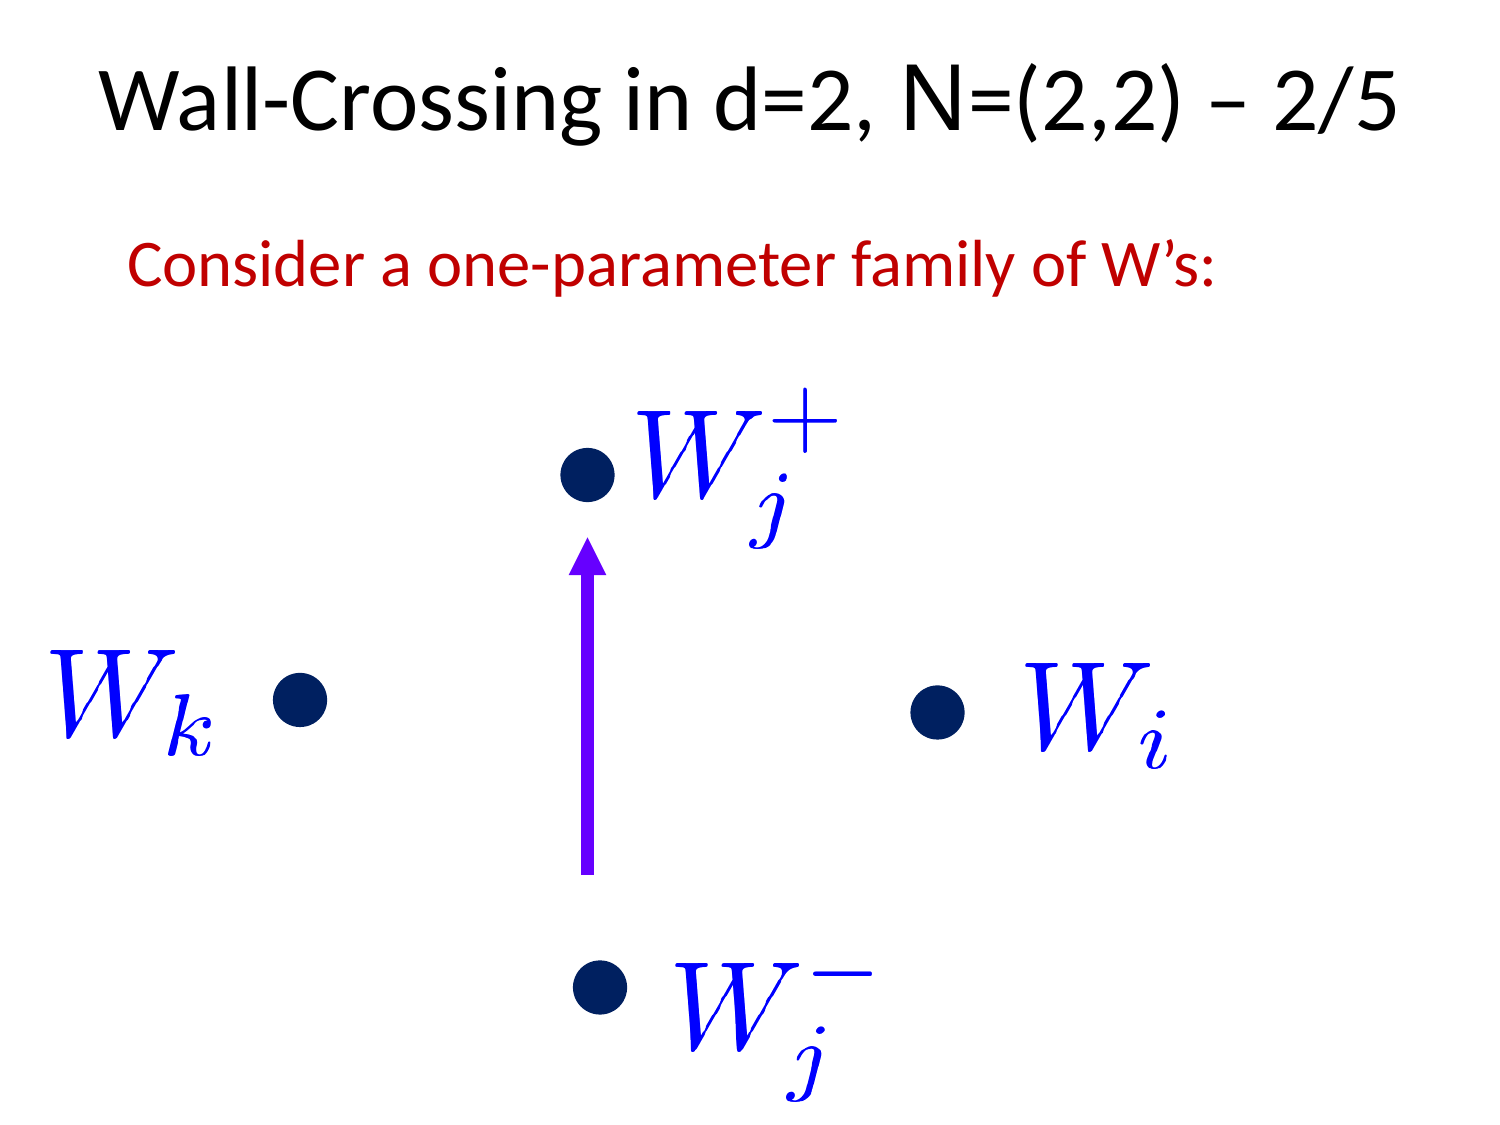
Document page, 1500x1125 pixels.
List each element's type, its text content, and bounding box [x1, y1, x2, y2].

picture [674, 962, 873, 1102]
text_box [910, 685, 965, 740]
picture [1024, 662, 1167, 769]
picture [637, 387, 837, 550]
text_box [560, 447, 615, 503]
text_box [272, 672, 328, 728]
text_box Consider a one-parameter family of W’s: [112, 212, 1400, 308]
title Wall-Crossing in d=2, N=(2,2) – 2/5 [75, 0, 1425, 188]
picture [49, 649, 211, 757]
text_box [572, 960, 628, 1015]
